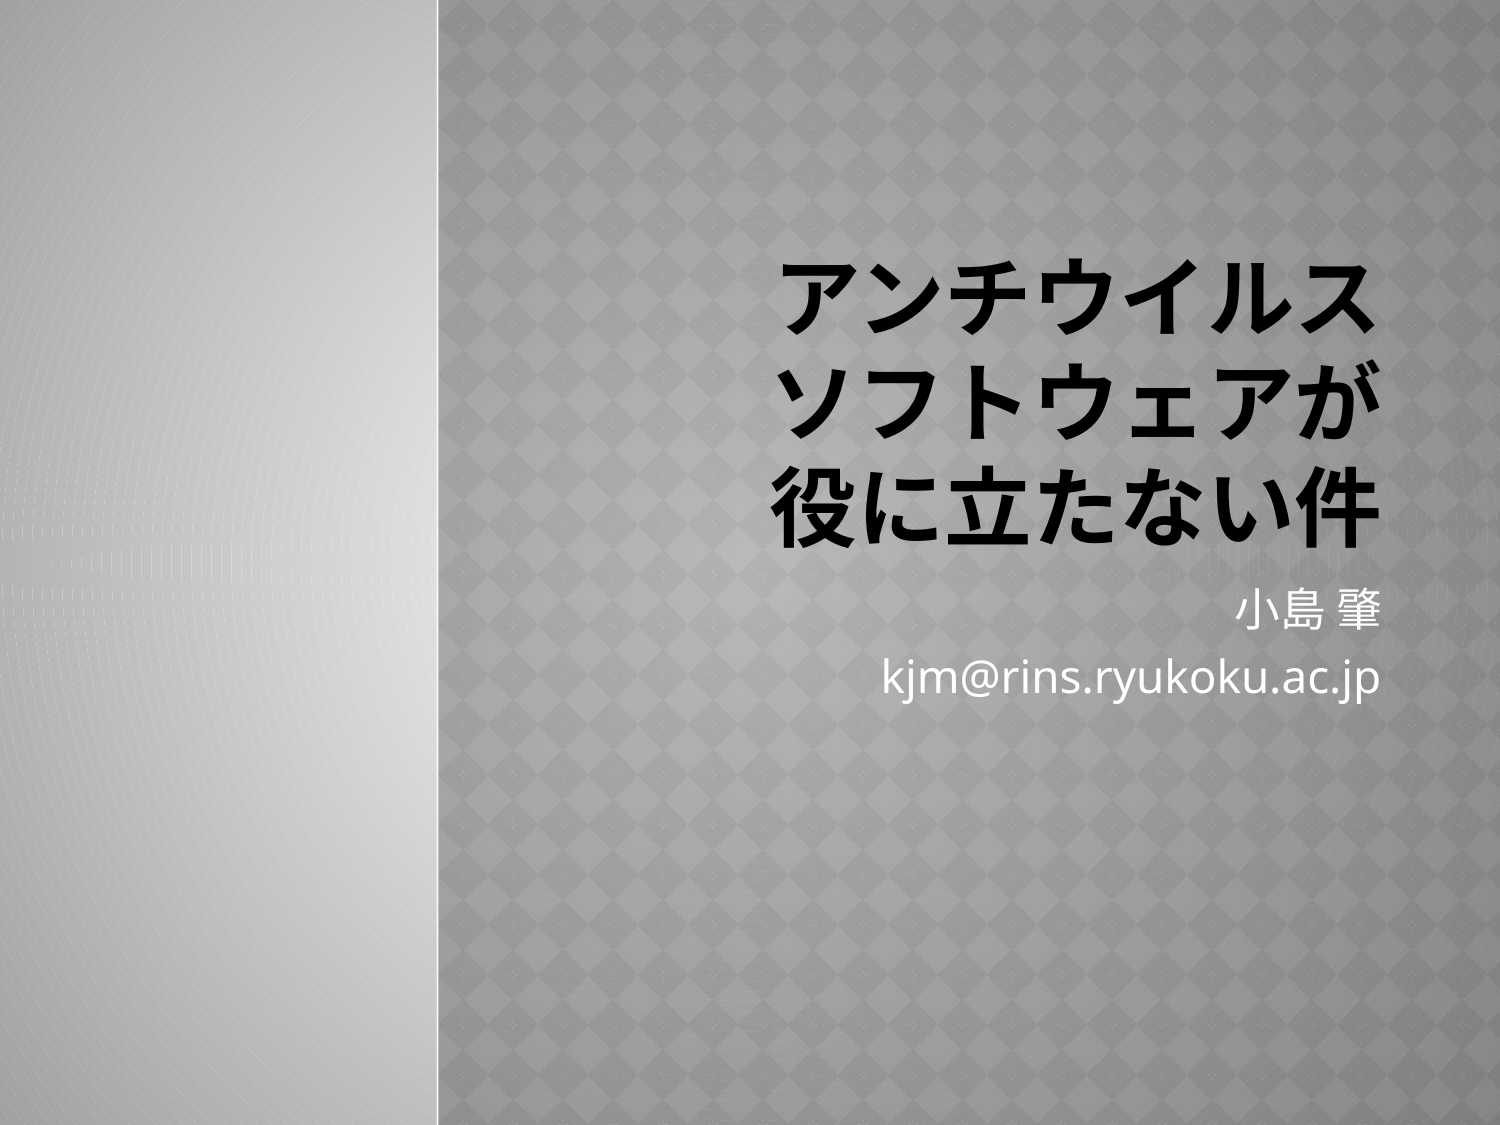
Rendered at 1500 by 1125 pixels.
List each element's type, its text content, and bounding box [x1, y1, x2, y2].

subtitle 小島 肇 kjm@rins.ryukoku.ac.jp [550, 580, 1390, 762]
title アンチウイルス ソフトウェアが 役に立たない件 [552, 87, 1390, 558]
